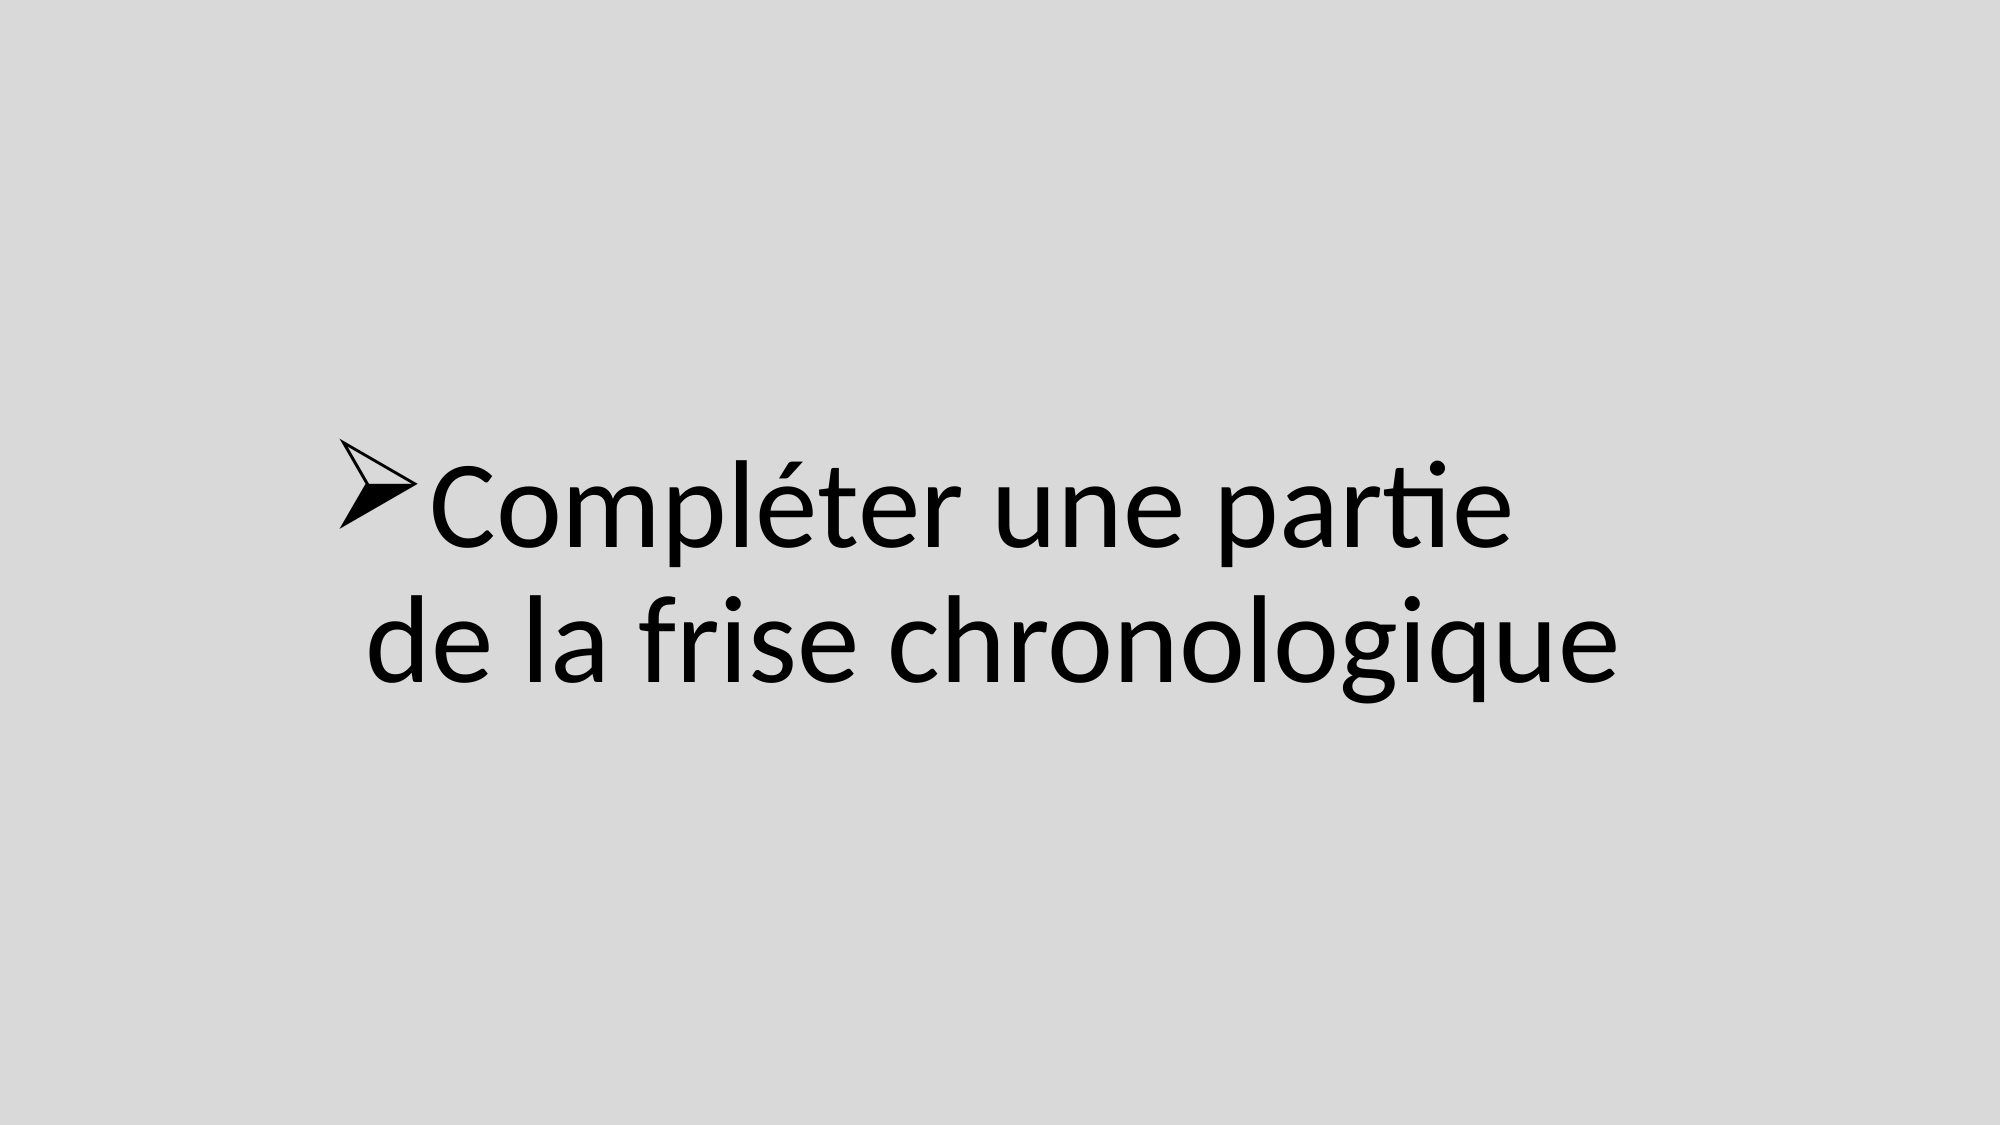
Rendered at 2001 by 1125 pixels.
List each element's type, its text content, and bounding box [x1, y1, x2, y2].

title Compléter une partie de la frise chronologique [314, 54, 1665, 1094]
